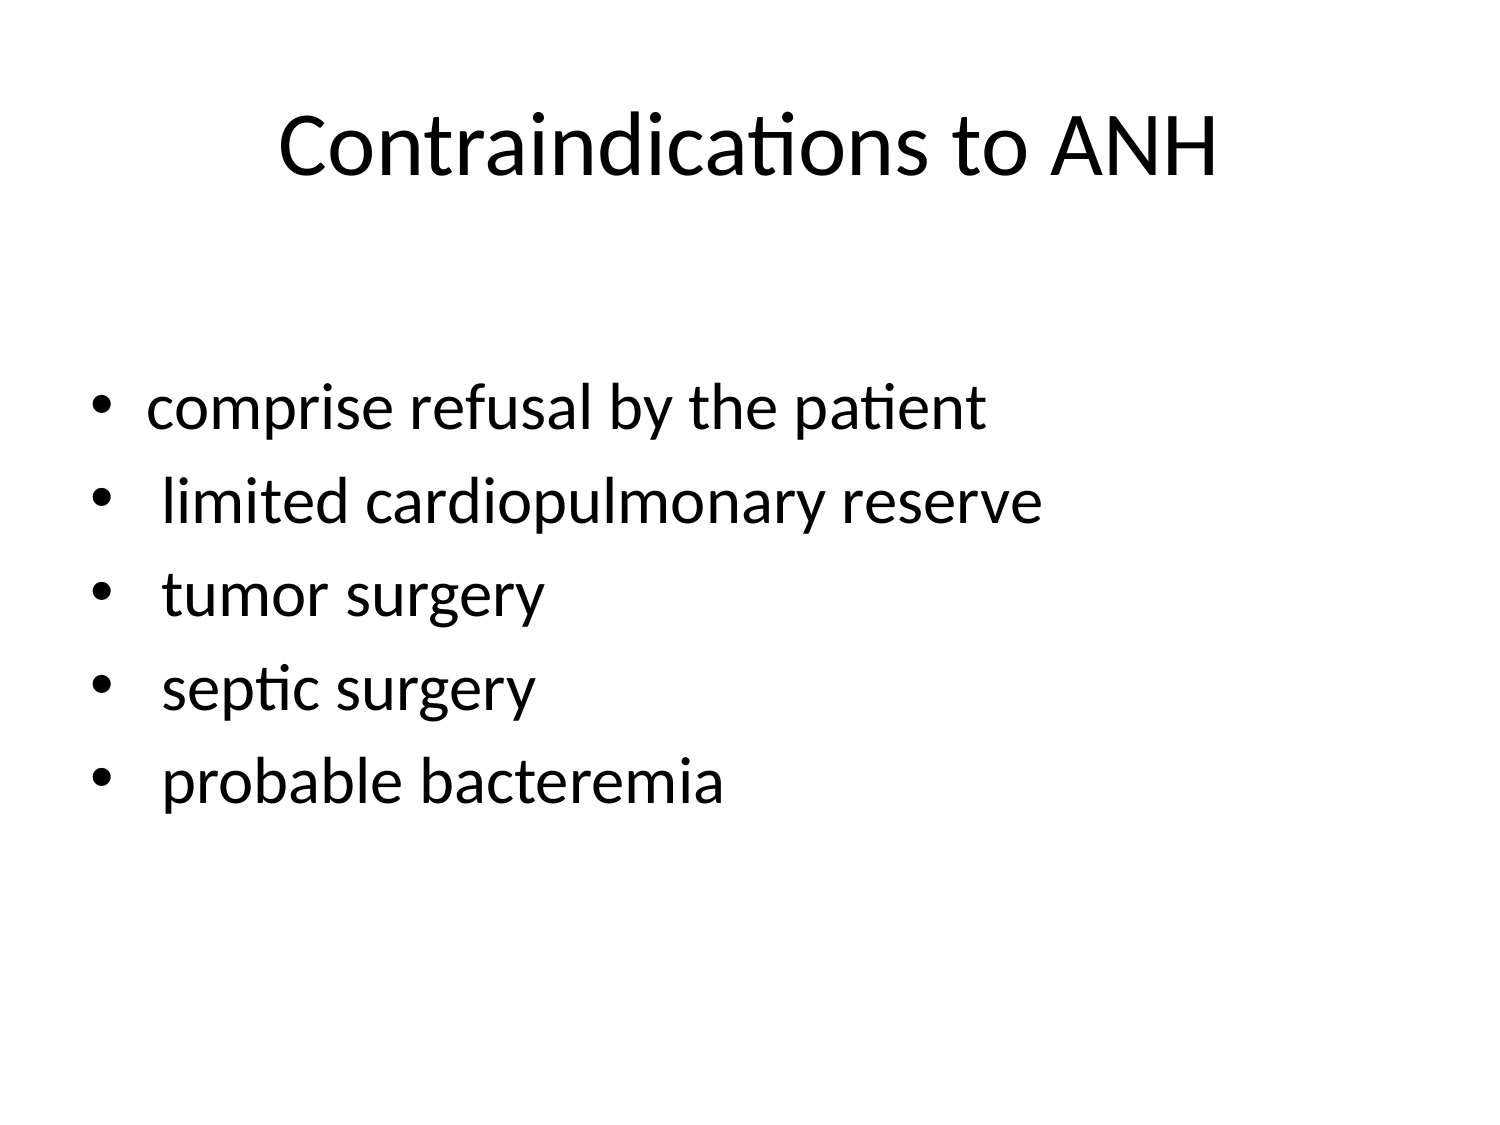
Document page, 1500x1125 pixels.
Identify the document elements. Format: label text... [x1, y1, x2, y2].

list comprise refusal by the patient limited cardiopulmonary reserve tumor surgery septic surgery probable bacteremia [75, 262, 1425, 1005]
title Contraindications to ANH [75, 45, 1425, 233]
